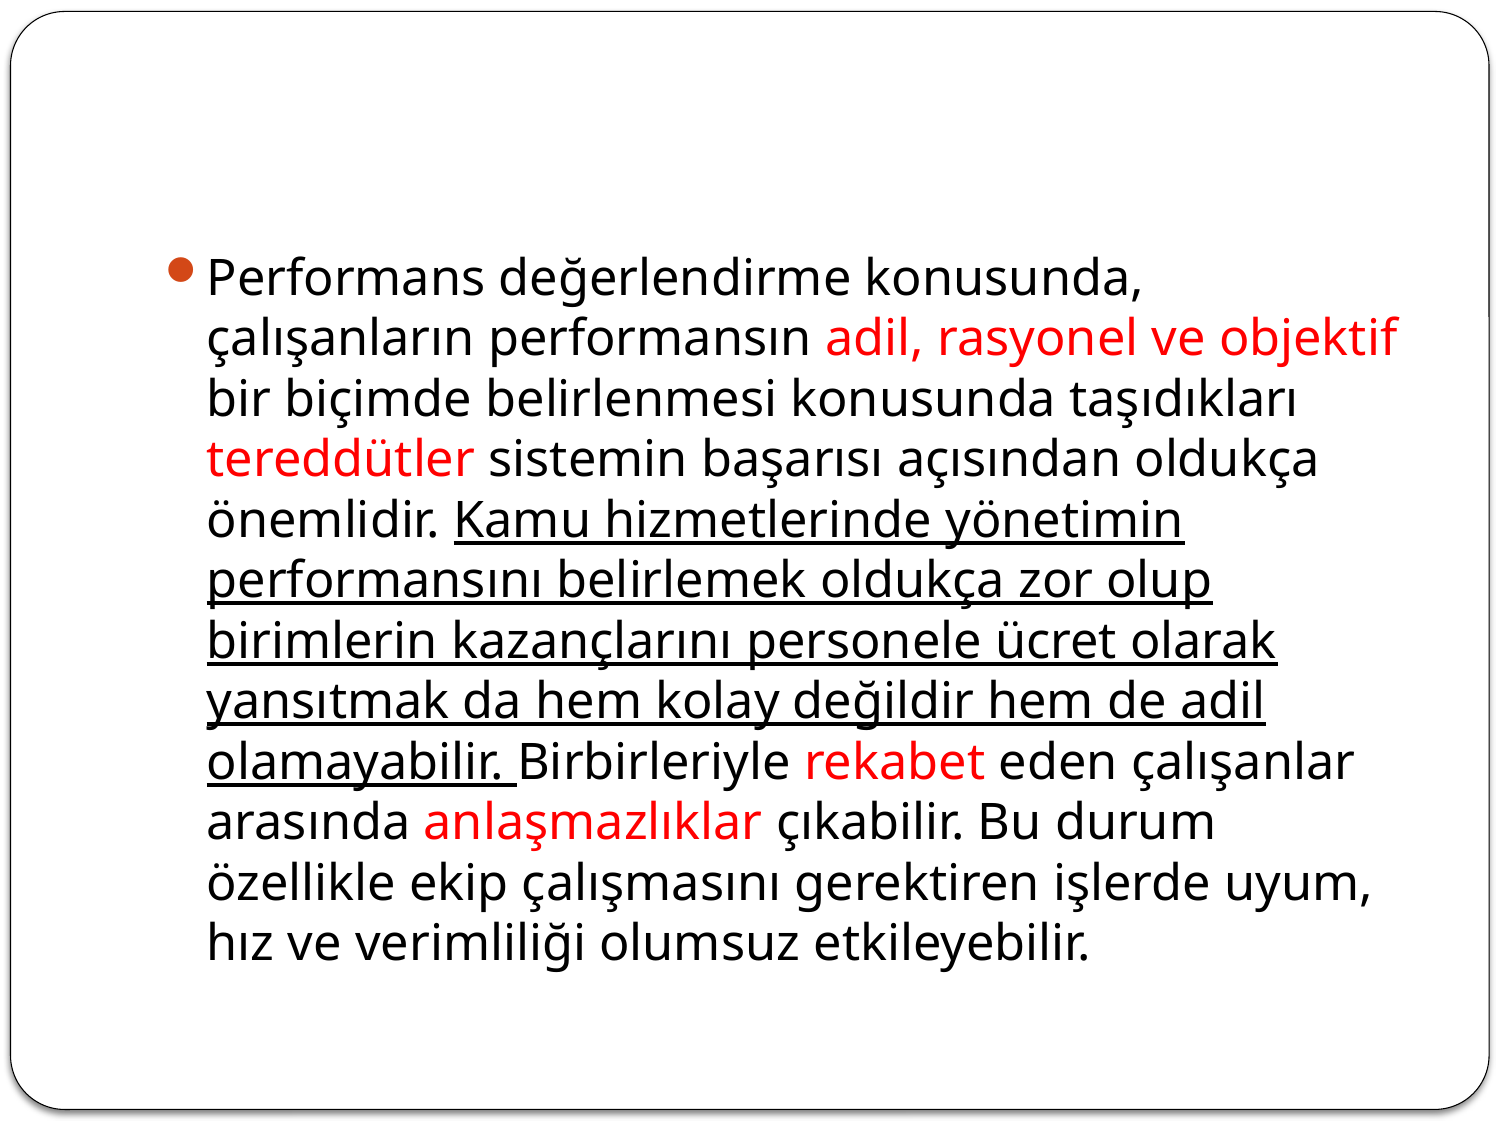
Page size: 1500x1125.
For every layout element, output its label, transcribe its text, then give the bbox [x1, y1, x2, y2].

list Performans değerlendirme konusunda, çalışanların performansın adil, rasyonel ve objektif bir biçimde belirlenmesi konusunda taşıdıkları tereddütler sistemin başarısı açısından oldukça önemlidir. Kamu hizmetlerinde yönetimin performansını belirlemek oldukça zor olup birimlerin kazançlarını personele ücret olarak yansıtmak da hem kolay değildir hem de adil olamayabilir. Birbirleriyle rekabet eden çalışanlar arasında anlaşmazlıklar çıkabilir. Bu durum özellikle ekip çalışmasını gerektiren işlerde uyum, hız ve verimliliği olumsuz etkileyebilir. [150, 237, 1425, 988]
